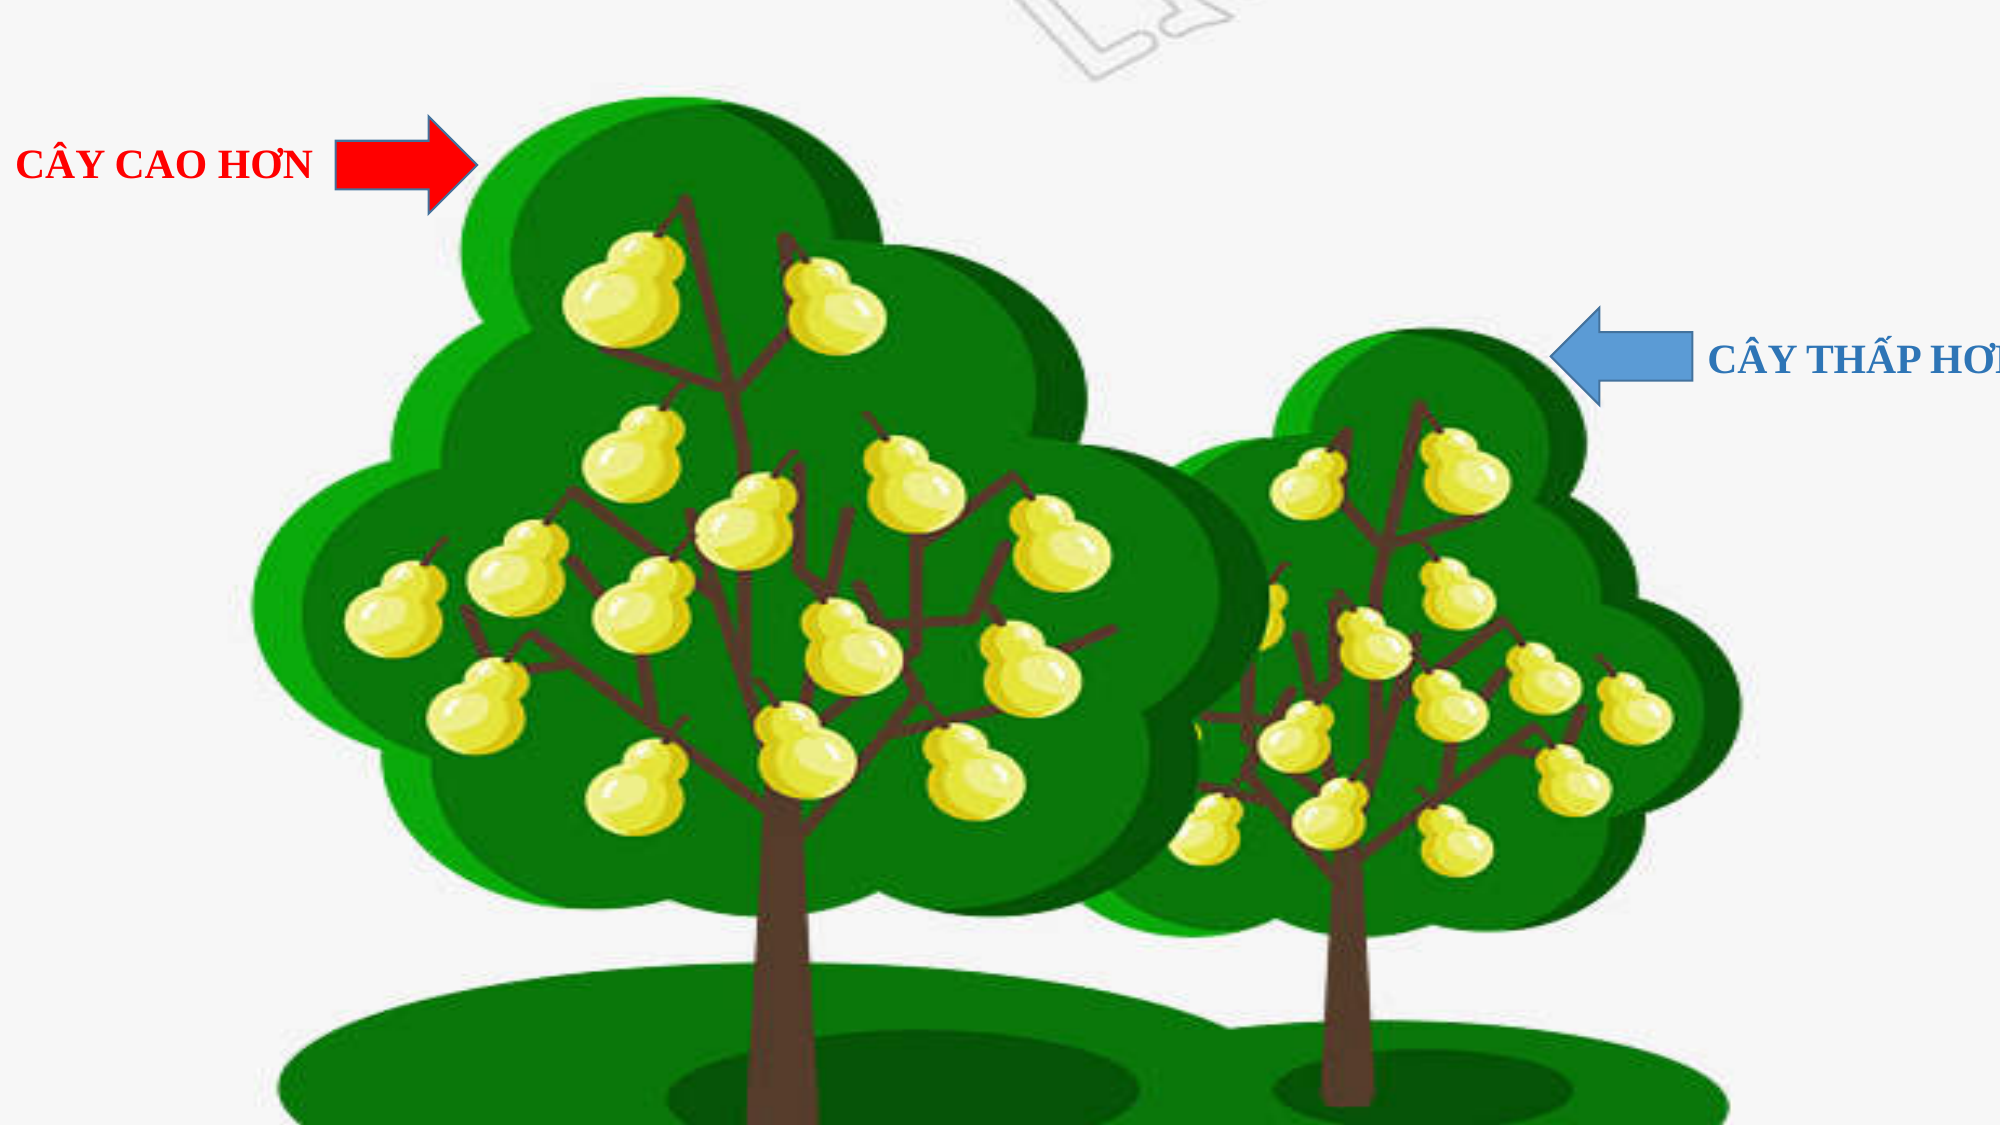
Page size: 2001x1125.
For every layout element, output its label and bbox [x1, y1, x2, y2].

list [0, 0, 2000, 1125]
